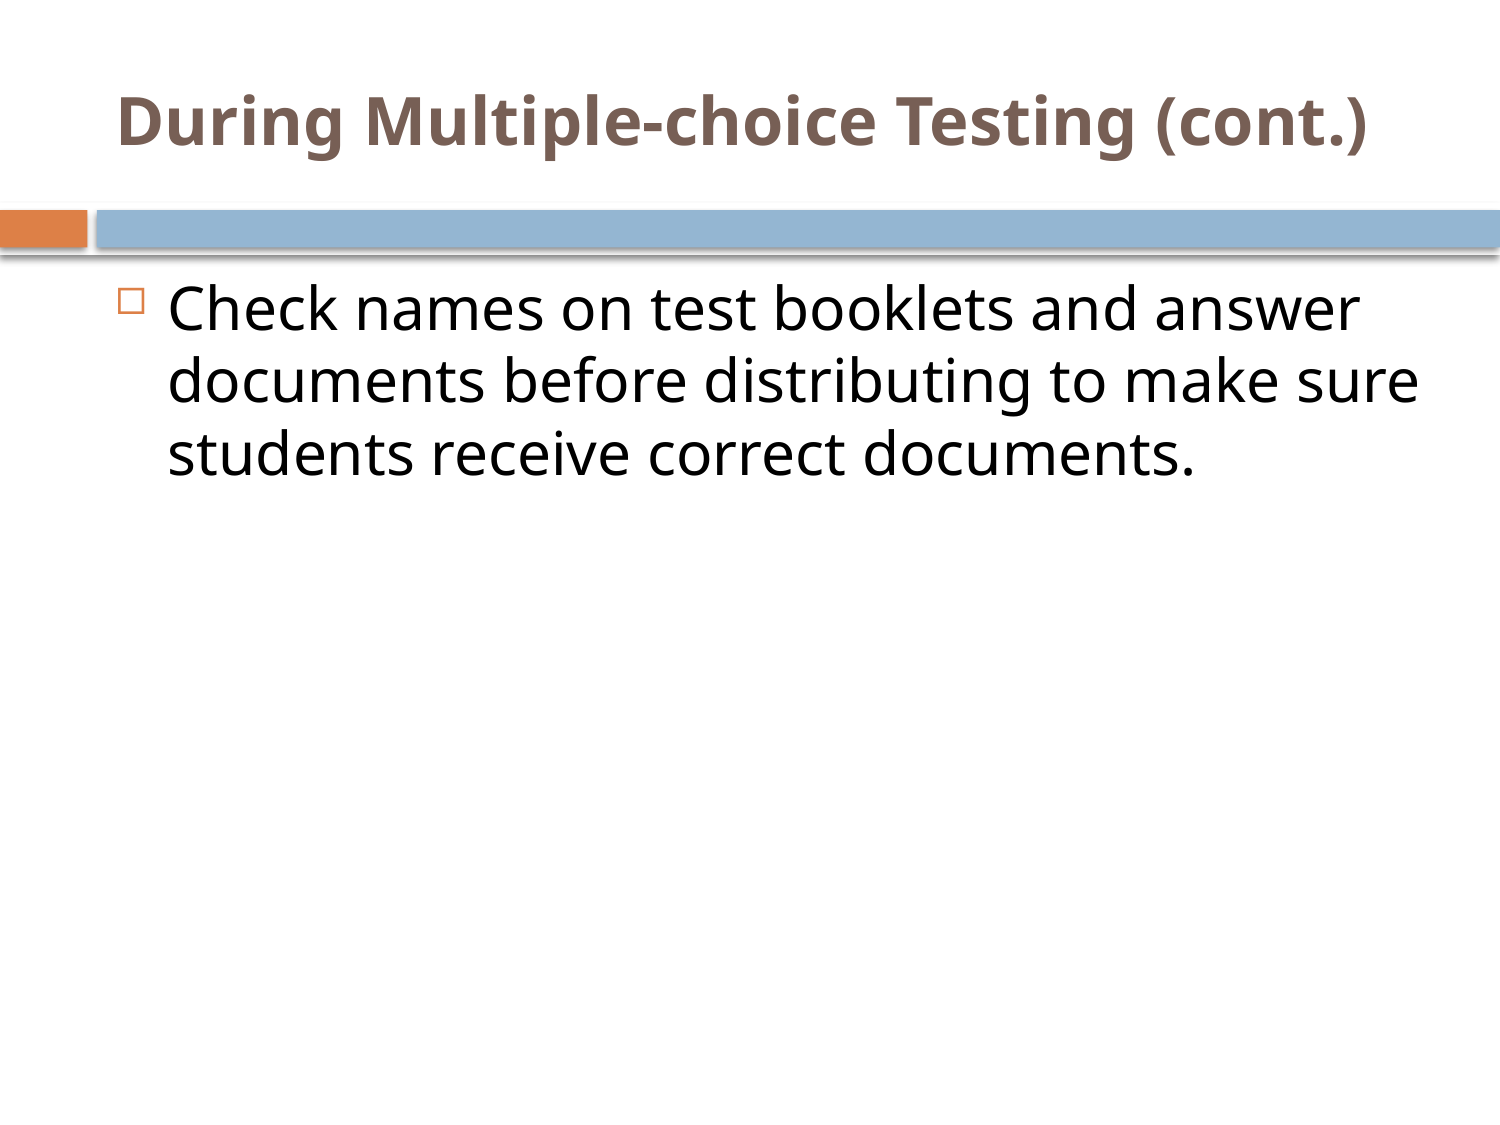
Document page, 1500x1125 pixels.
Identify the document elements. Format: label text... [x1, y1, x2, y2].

title During Multiple-choice Testing (cont.) [100, 37, 1438, 200]
list Check names on test booklets and answer documents before distributing to make sure students receive correct documents. [100, 262, 1438, 1000]
